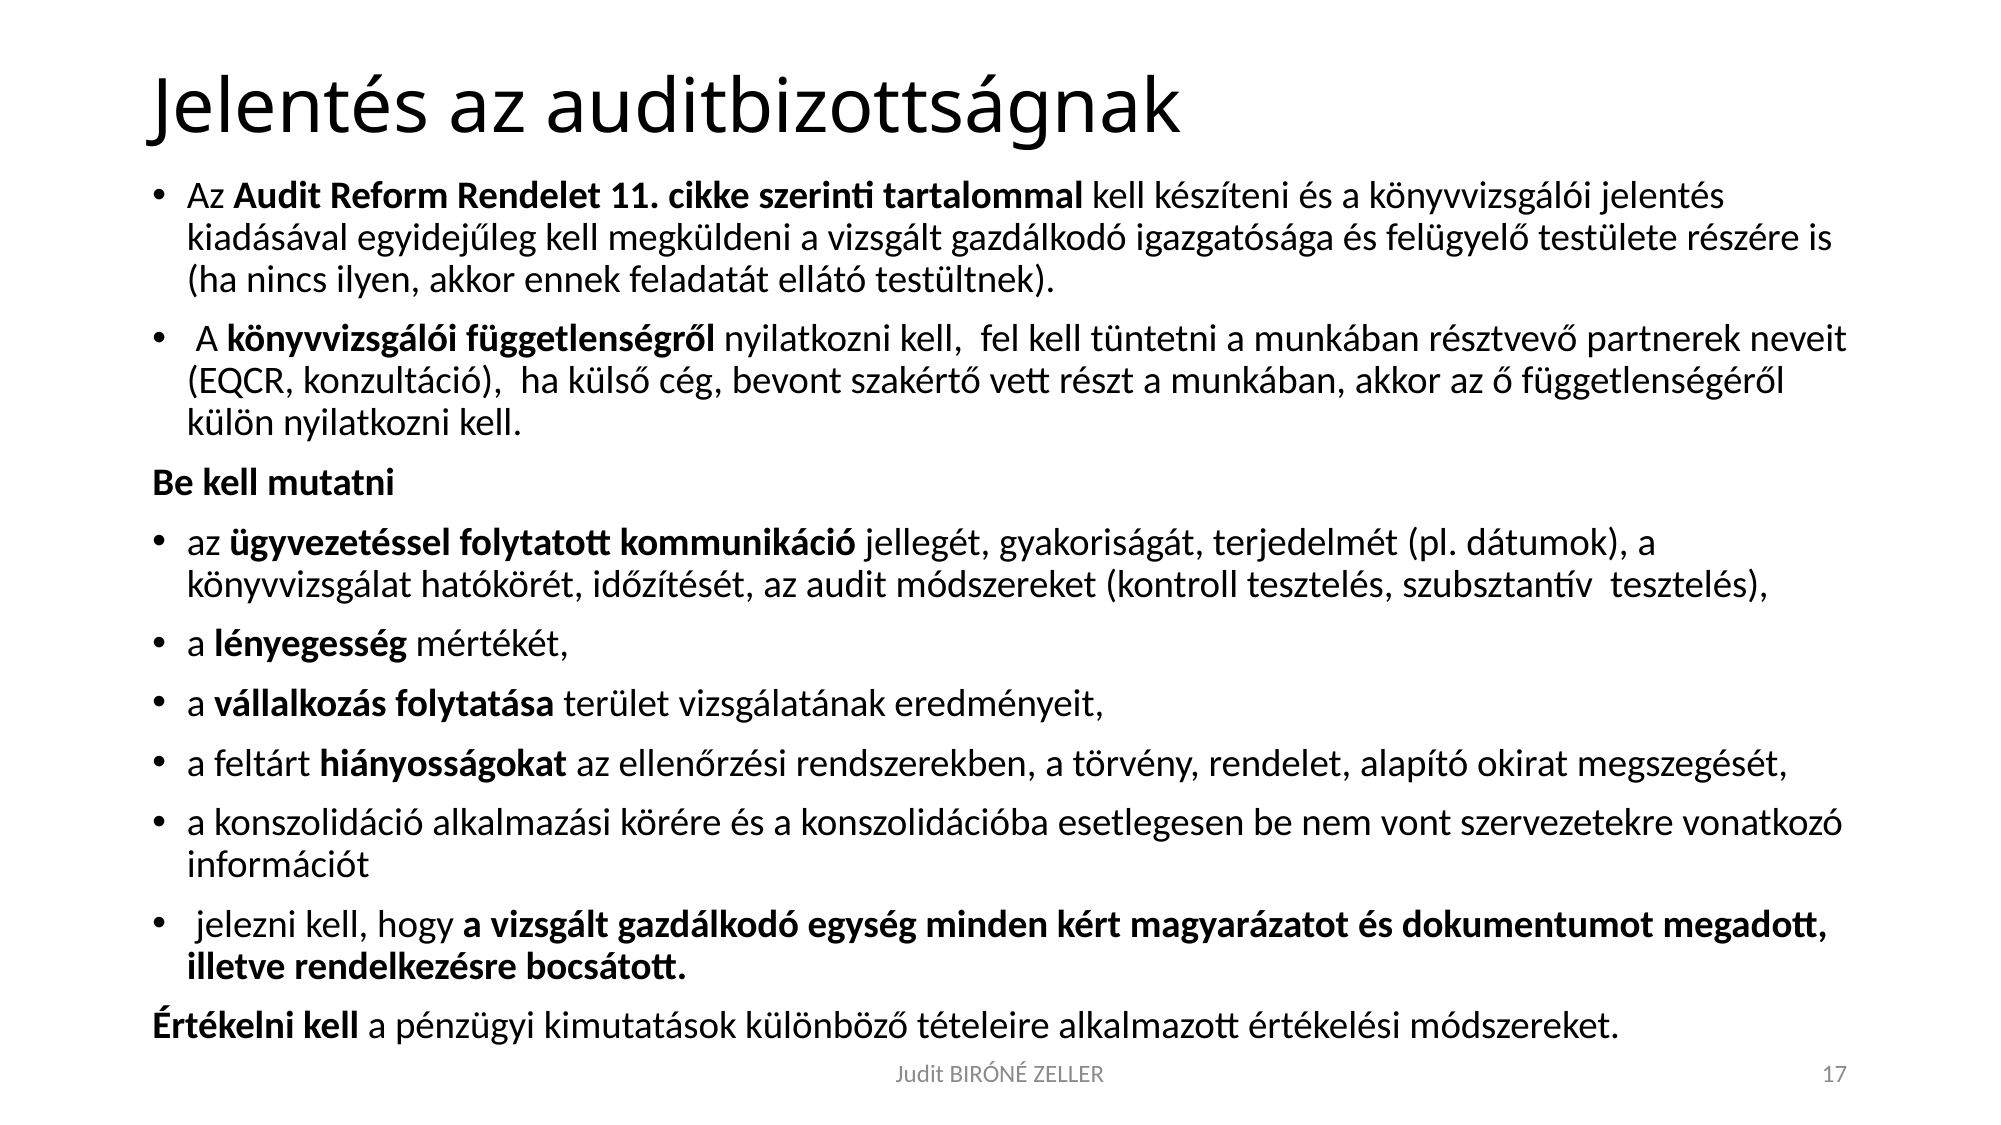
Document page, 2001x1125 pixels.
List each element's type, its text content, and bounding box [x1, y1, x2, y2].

footer Judit BIRÓNÉ ZELLER [662, 1042, 1338, 1103]
list Az Audit Reform Rendelet 11. cikke szerinti tartalommal kell készíteni és a könyvvizsgálói jelentés kiadásával egyidejűleg kell megküldeni a vizsgált gazdálkodó igazgatósága és felügyelő testülete részére is (ha nincs ilyen, akkor ennek feladatát ellátó testültnek). A könyvvizsgálói függetlenségről nyilatkozni kell, fel kell tüntetni a munkában résztvevő partnerek neveit (EQCR, konzultáció), ha külső cég, bevont szakértő vett részt a munkában, akkor az ő függetlenségéről külön nyilatkozni kell. Be kell mutatni az ügyvezetéssel folytatott kommunikáció jellegét, gyakoriságát, terjedelmét (pl. dátumok), a könyvvizsgálat hatókörét, időzítését, az audit módszereket (kontroll tesztelés, szubsztantív tesztelés), a lényegesség mértékét, a vállalkozás folytatása terület vizsgálatának eredményeit, a feltárt hiányosságokat az ellenőrzési rendszerekben, a törvény, rendelet, alapító okirat megszegését, a konszolidáció alkalmazási körére és a konszolidációba esetlegesen be nem vont szervezetekre vonatkozó információt jelezni kell, hogy a vizsgált gazdálkodó egység minden kért magyarázatot és dokumentumot megadott, illetve rendelkezésre bocsátott. Értékelni kell a pénzügyi kimutatások különböző tételeire alkalmazott értékelési módszereket. [137, 167, 1863, 1071]
slide_number 17 [1412, 1042, 1863, 1103]
title Jelentés az auditbizottságnak [137, 59, 1863, 157]
